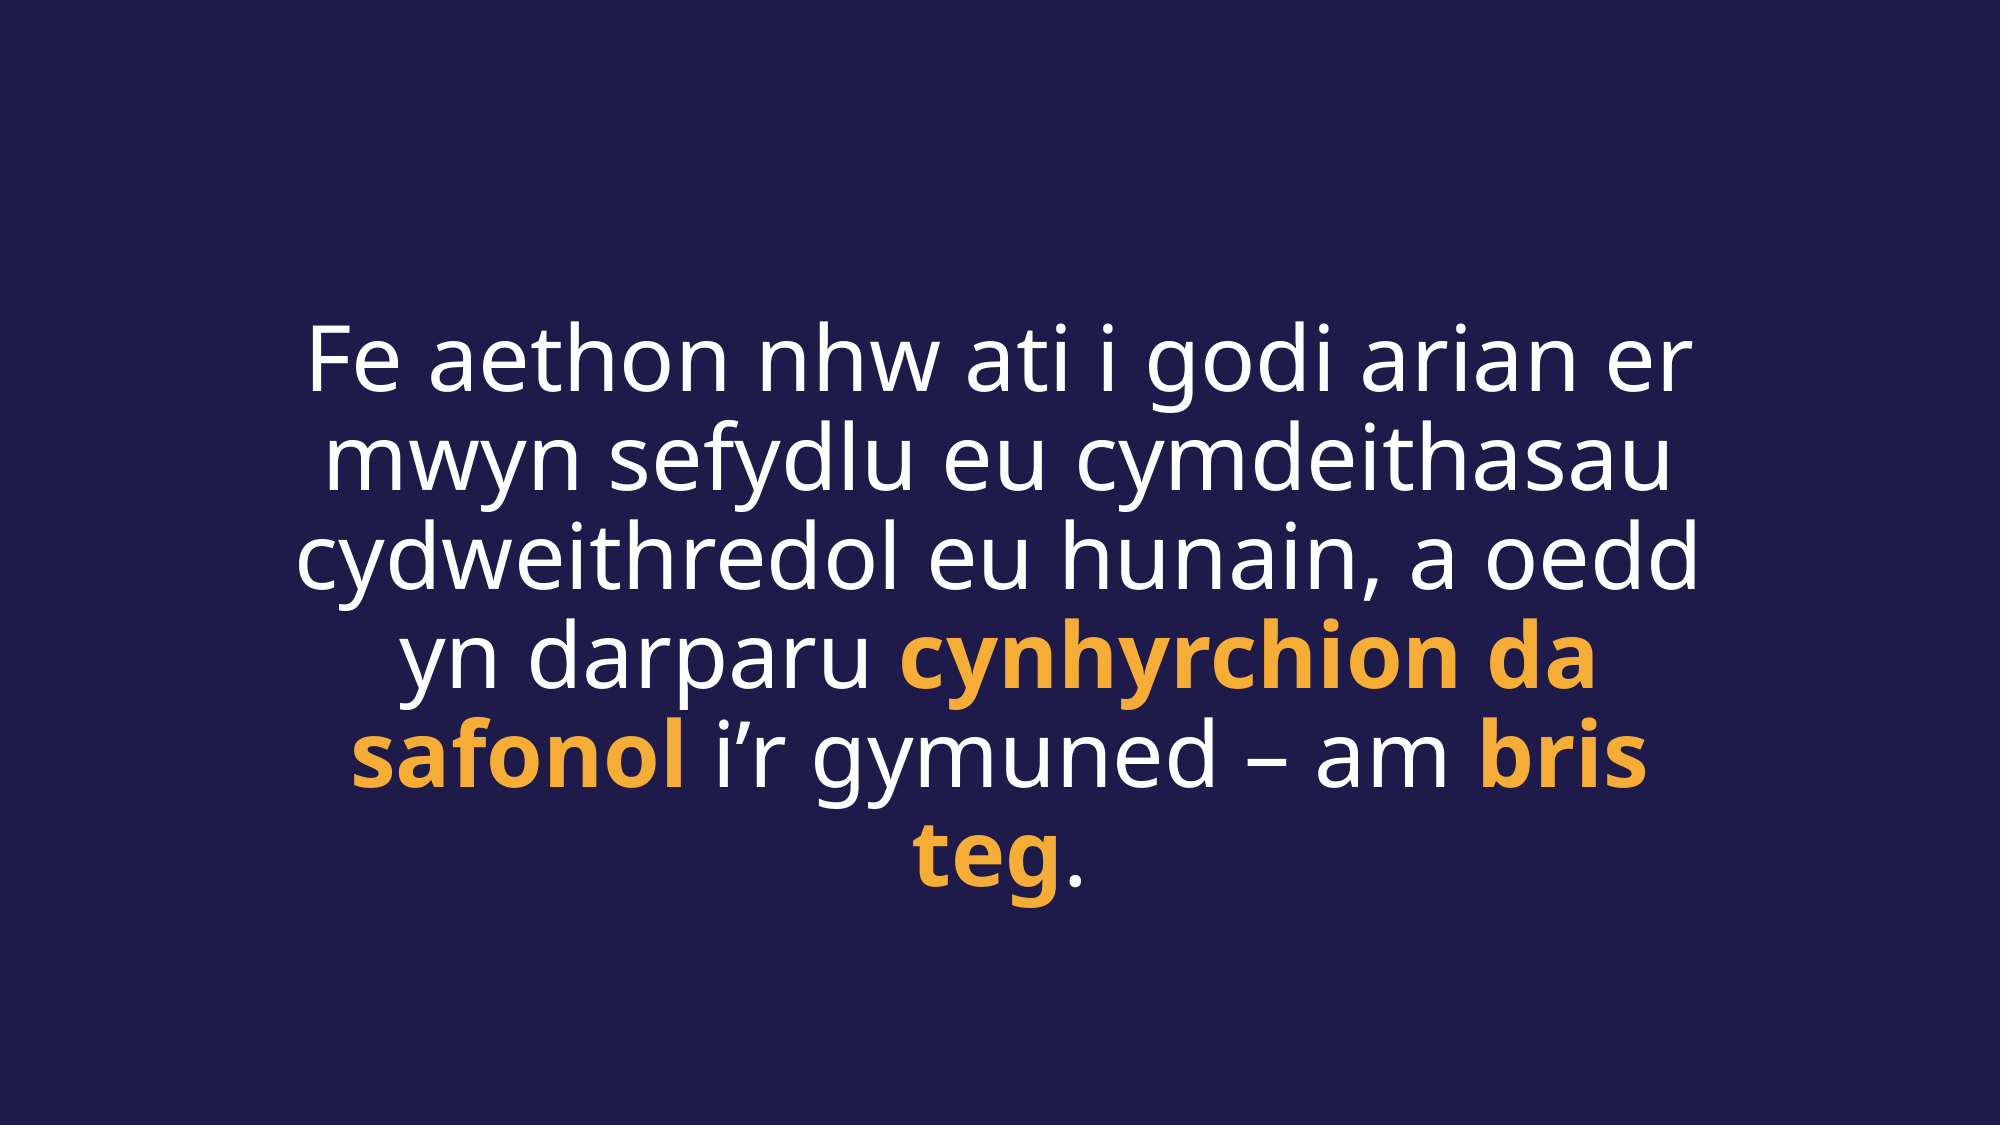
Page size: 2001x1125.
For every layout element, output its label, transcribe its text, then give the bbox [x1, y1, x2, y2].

list Fe aethon nhw ati i godi arian er mwyn sefydlu eu cymdeithasau cydweithredol eu hunain, a oedd yn darparu cynhyrchion da safonol i’r gymuned – am bris teg. [264, 304, 1736, 821]
